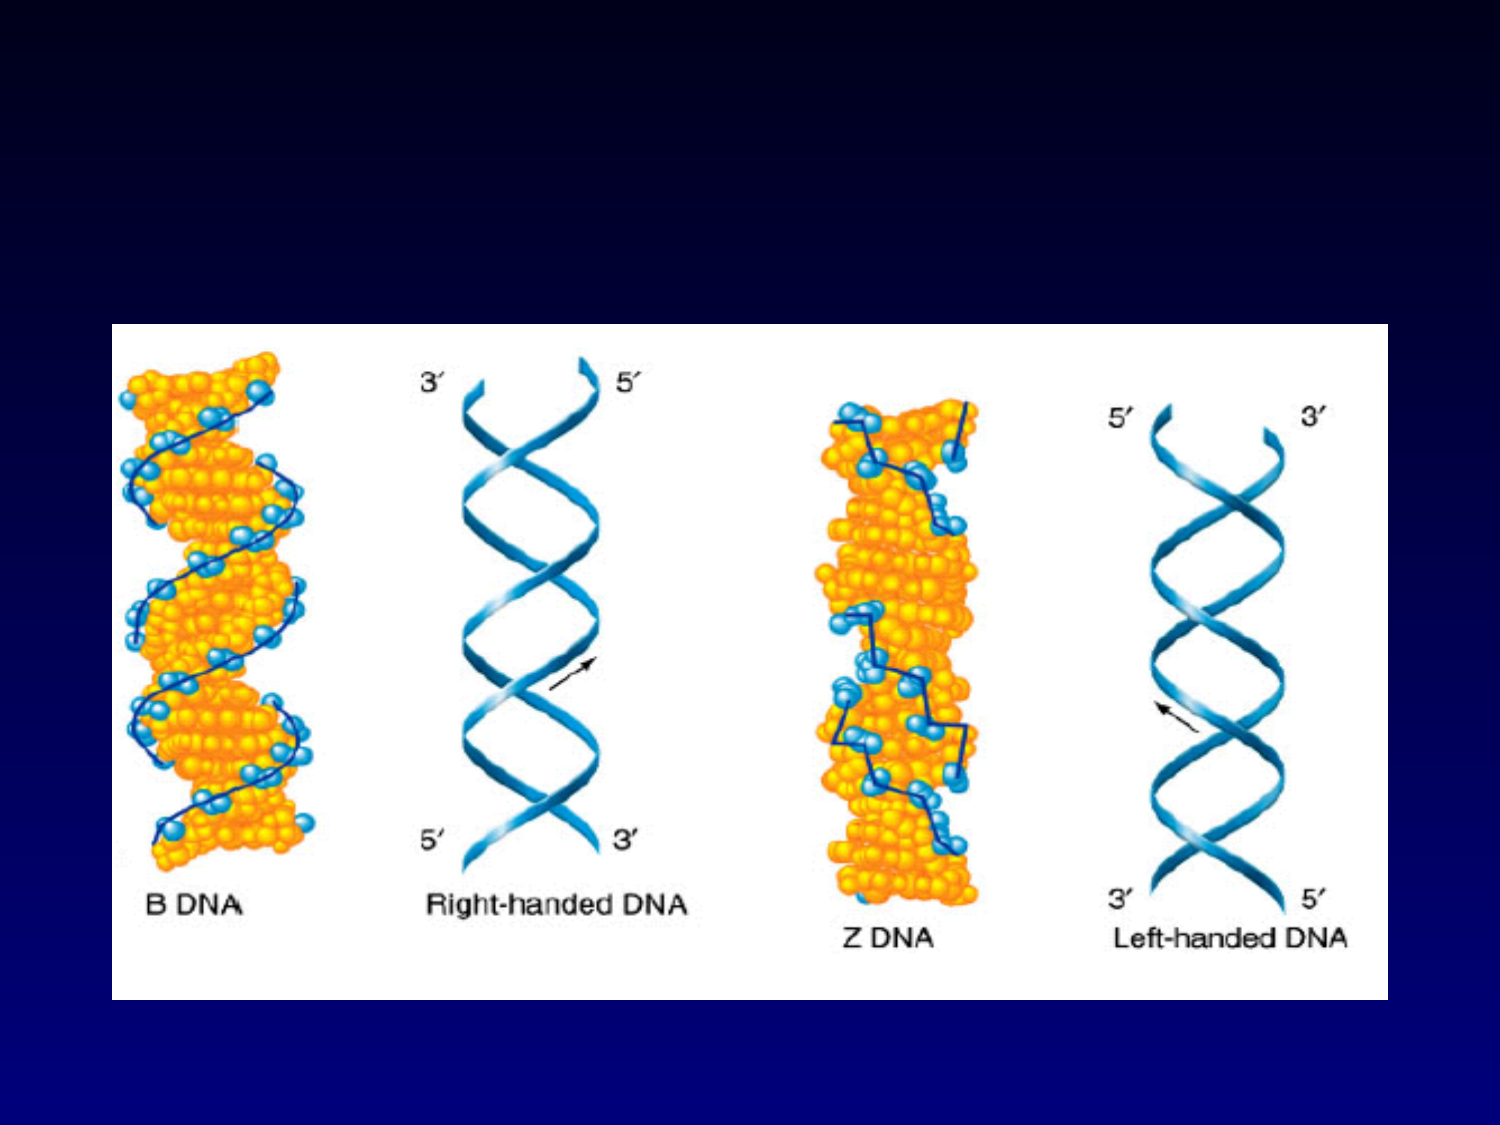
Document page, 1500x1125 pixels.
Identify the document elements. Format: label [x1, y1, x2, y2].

list [112, 324, 1388, 1000]
